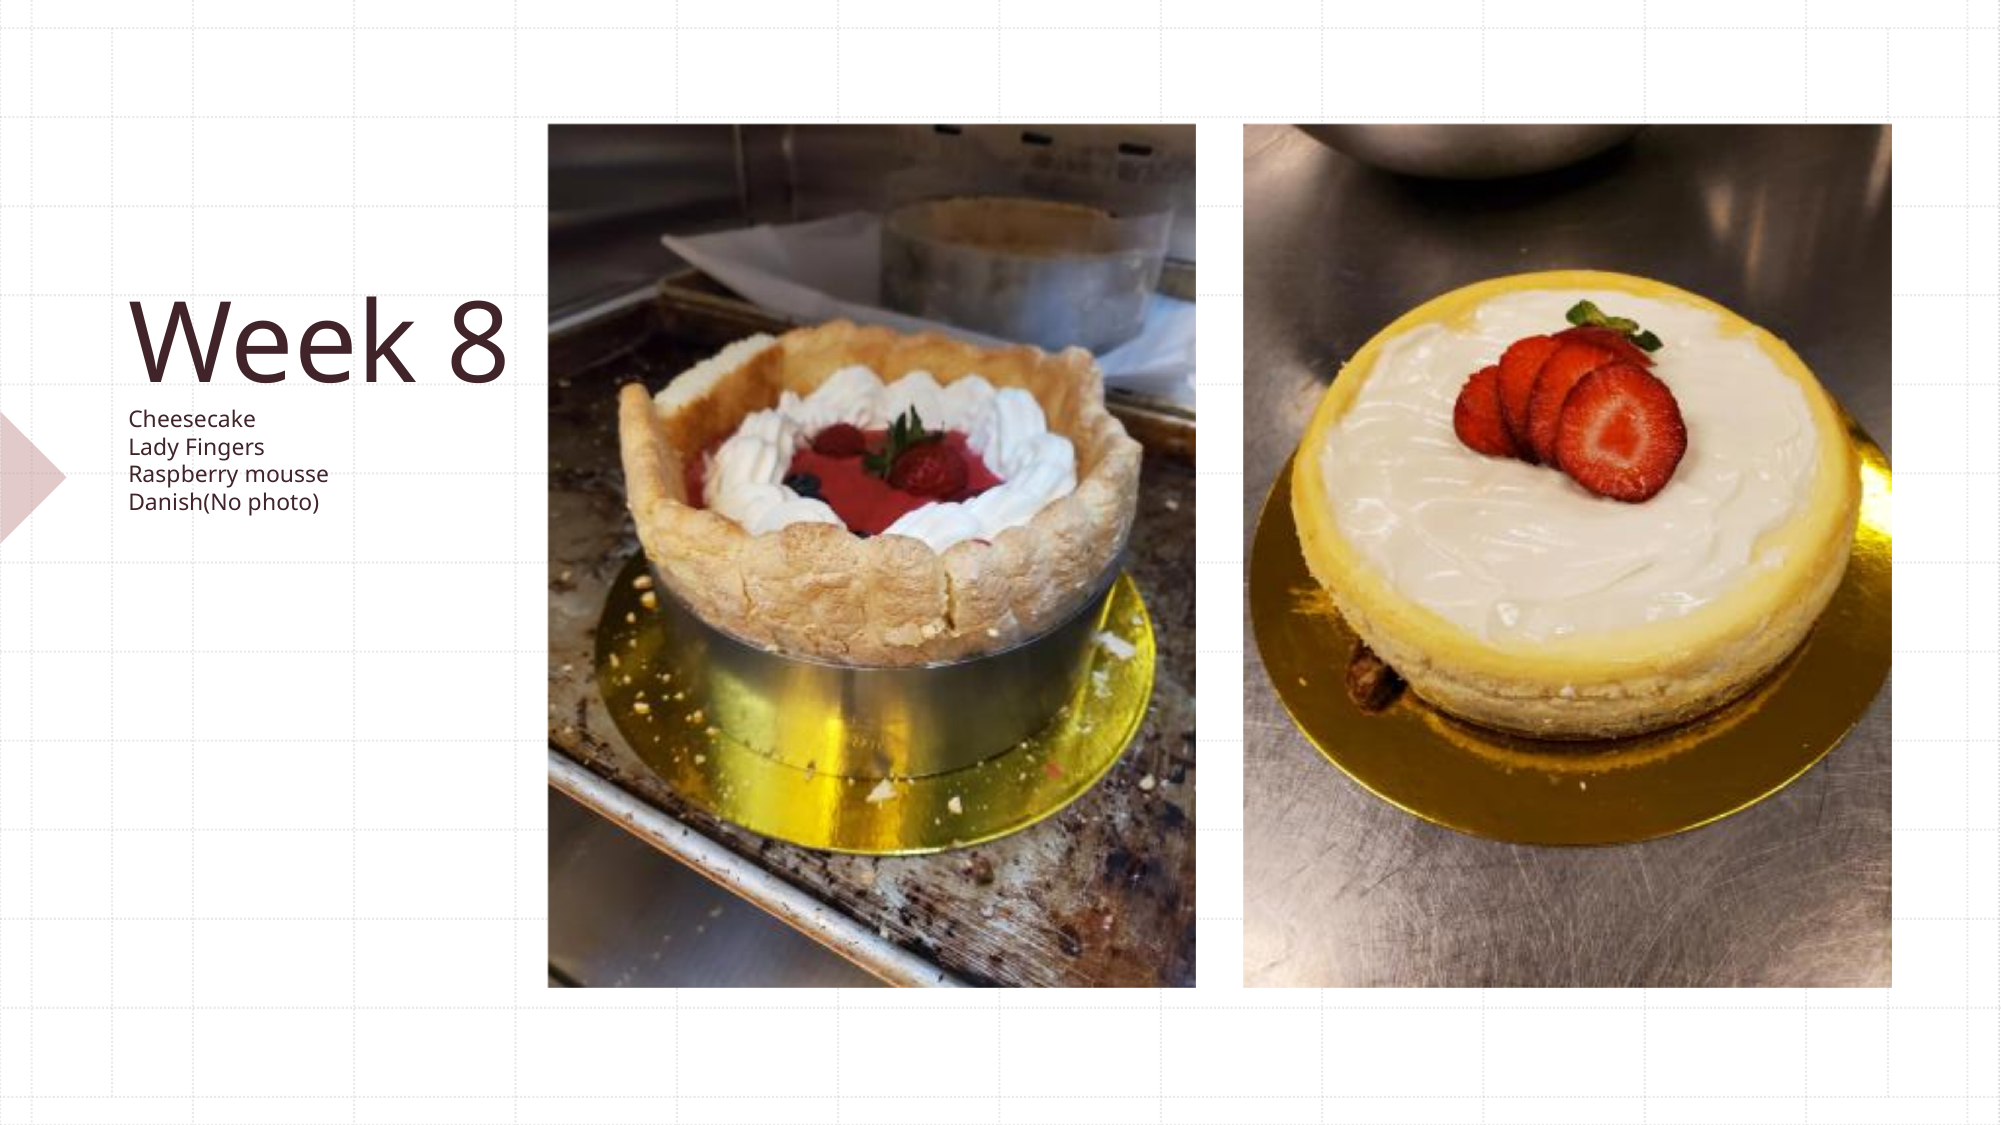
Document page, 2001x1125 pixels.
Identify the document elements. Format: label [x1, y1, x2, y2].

text_box [0, 0, 2000, 1125]
list [1304, 231, 2000, 880]
picture [438, 231, 1304, 880]
